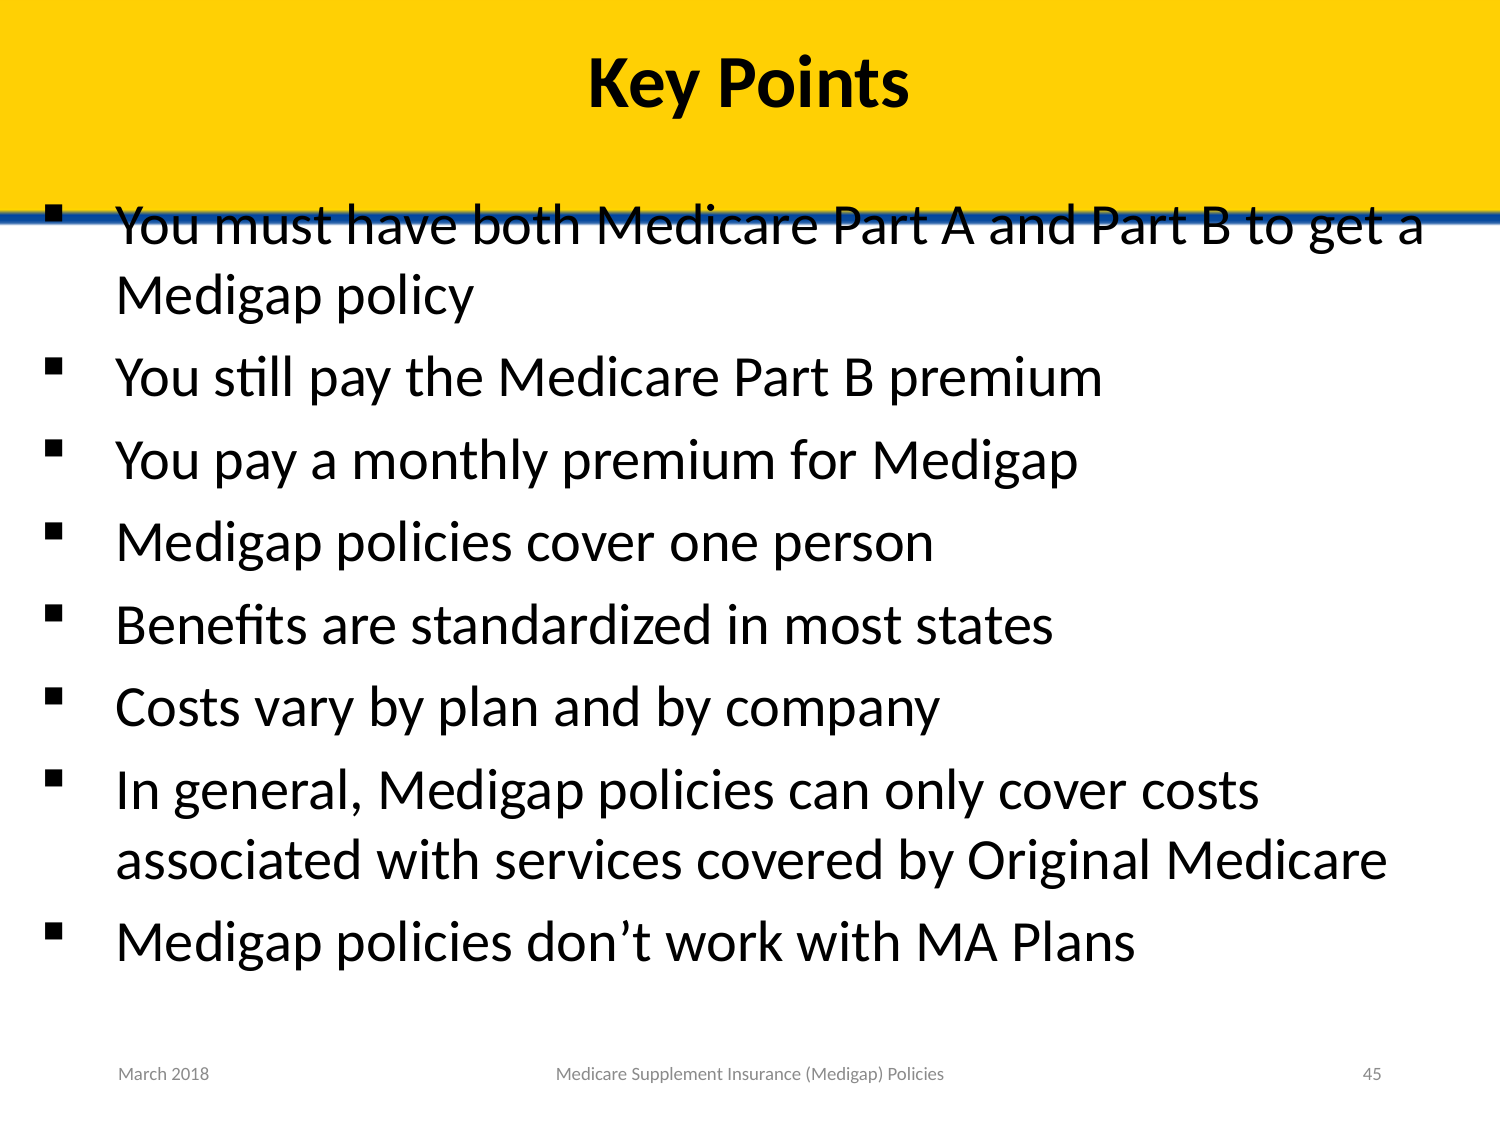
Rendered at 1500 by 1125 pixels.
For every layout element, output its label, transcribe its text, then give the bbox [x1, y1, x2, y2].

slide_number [103, 1042, 441, 1103]
picture [0, 0, 1500, 1125]
list You must have both Medicare Part A and Part B to get a Medigap policy You still pay the Medicare Part B premium You pay a monthly premium for Medigap Medigap policies cover one person Benefits are standardized in most states Costs vary by plan and by company In general, Medigap policies can only cover costs associated with services covered by Original Medicare Medigap policies don’t work with MA Plans [25, 178, 1477, 1055]
title Key Points [103, 0, 1397, 167]
footer Medicare Supplement Insurance (Medigap) Policies [496, 1042, 1004, 1103]
slide_number 45 [1059, 1042, 1397, 1103]
